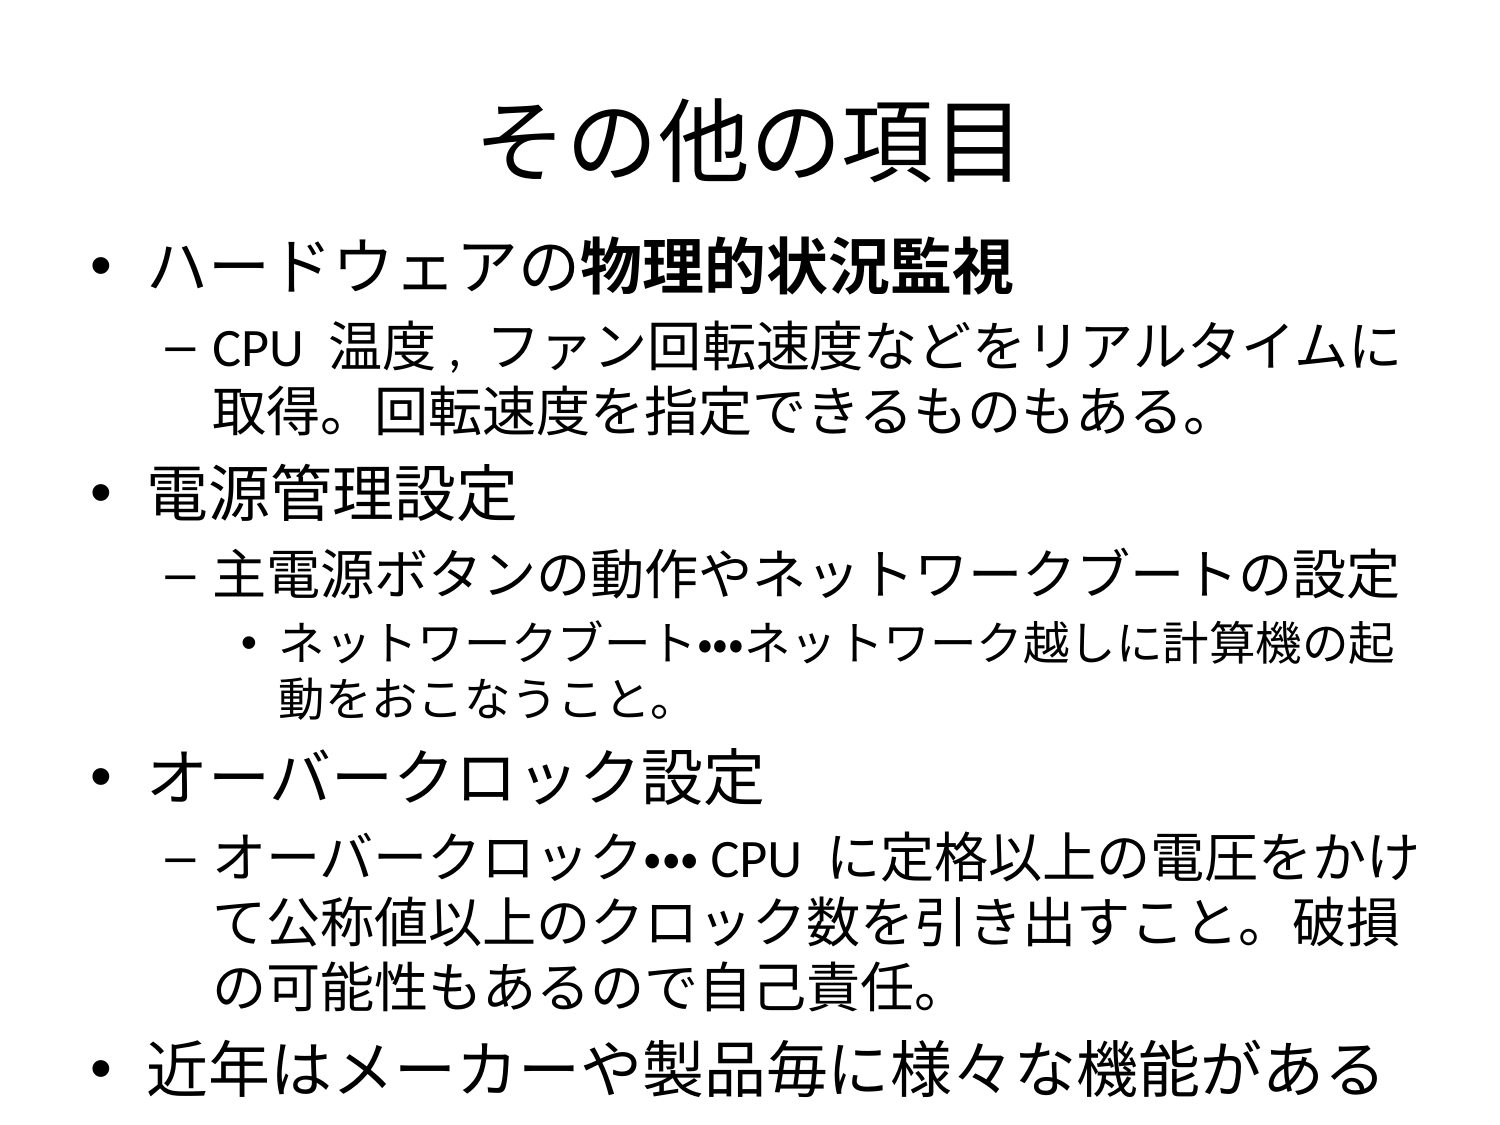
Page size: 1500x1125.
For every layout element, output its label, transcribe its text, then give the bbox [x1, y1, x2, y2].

title その他の項目 [75, 45, 1425, 219]
list ハードウェアの物理的状況監視 CPU 温度, ファン回転速度などをリアルタイムに取得。回転速度を指定できるものもある。 電源管理設定 主電源ボタンの動作やネットワークブートの設定 ネットワークブート・・・ネットワーク越しに計算機の起動をおこなうこと。 オーバークロック設定 オーバークロック・・・CPU に定格以上の電圧をかけて公称値以上のクロック数を引き出すこと。破損の可能性もあるので自己責任。 近年はメーカーや製品毎に様々な機能がある [75, 219, 1447, 1125]
